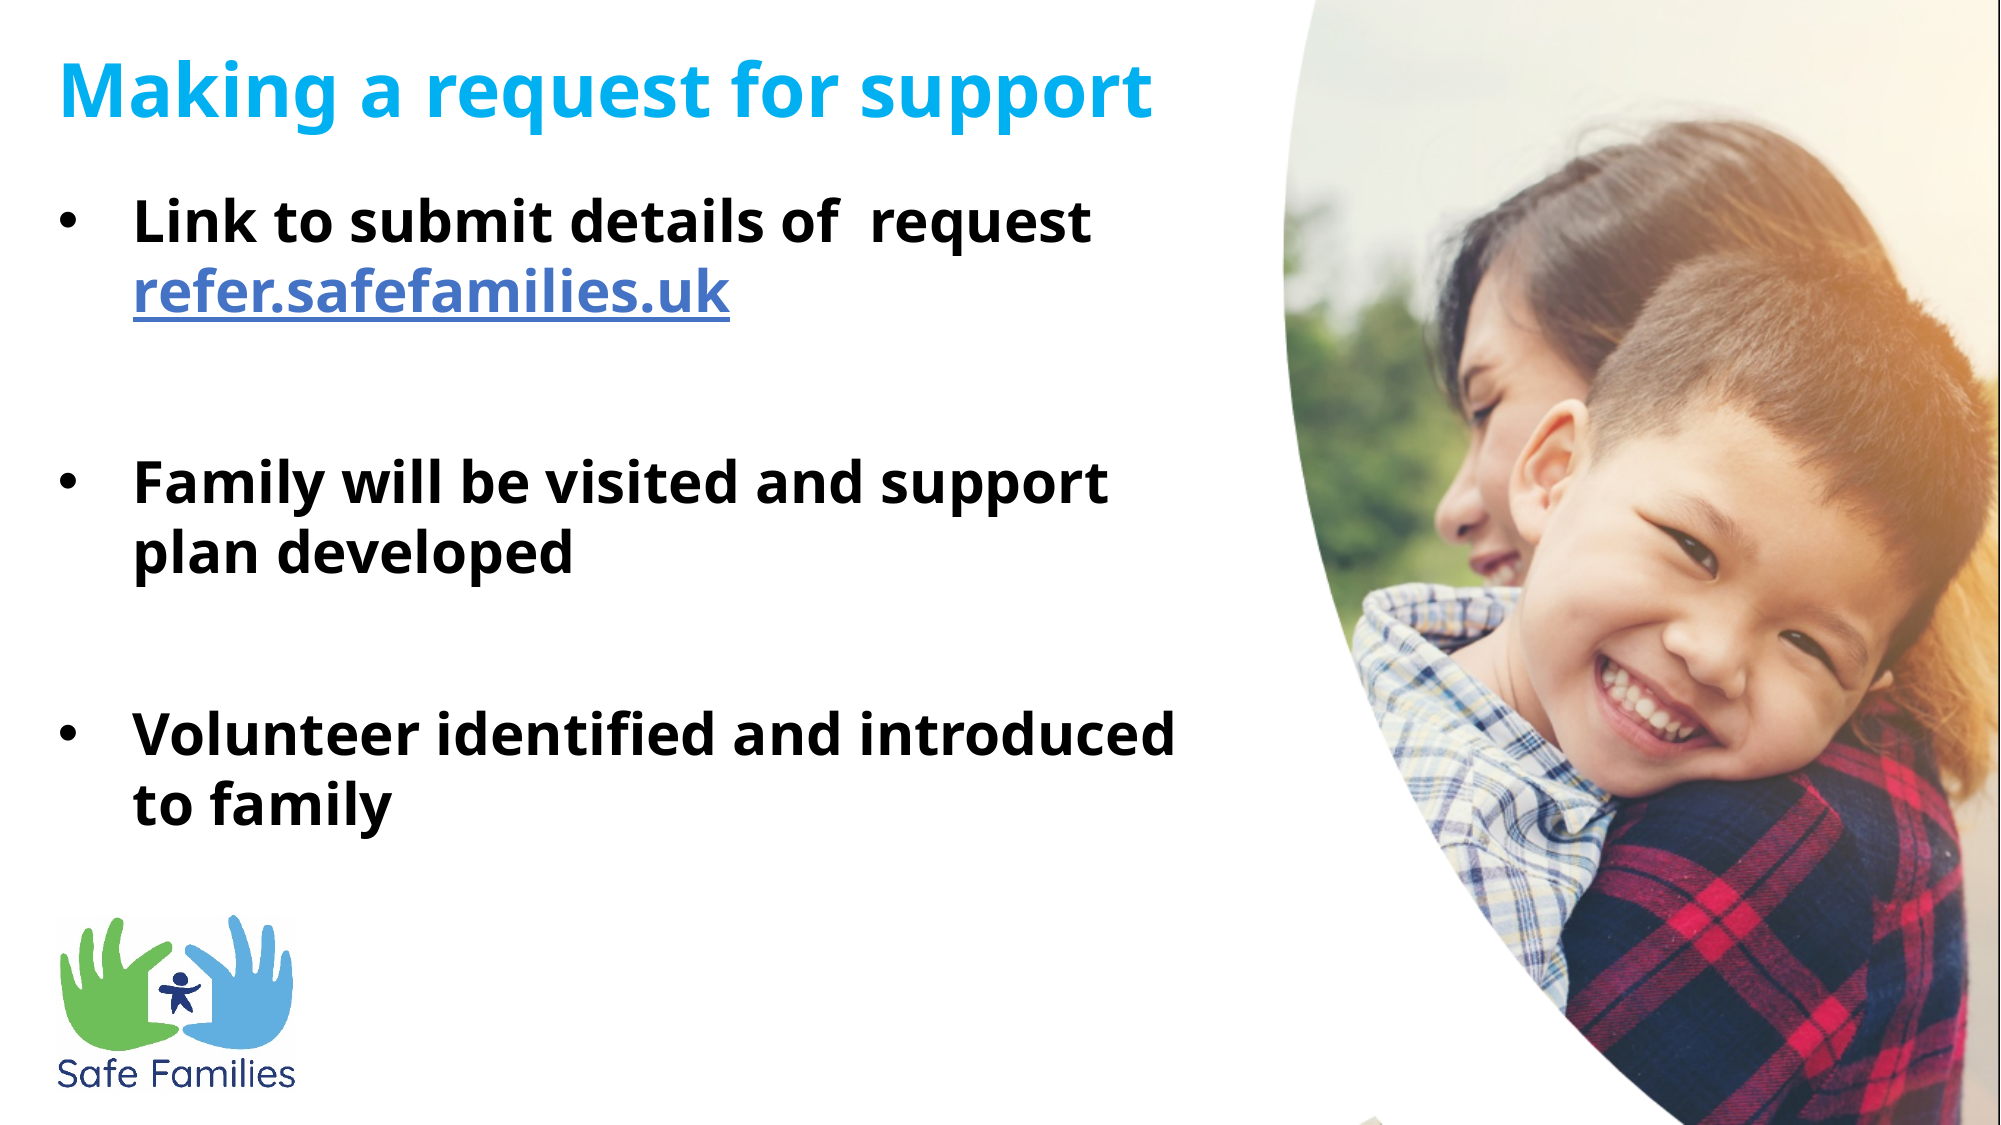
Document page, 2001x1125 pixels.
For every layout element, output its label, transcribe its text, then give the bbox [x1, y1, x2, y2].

text_box Making a request for support [43, 35, 1214, 141]
text_box Link to submit details of request refer.safefamilies.uk Family will be visited and support plan developed Volunteer identified and introduced to family [43, 177, 1214, 845]
picture [56, 915, 296, 1095]
picture [1214, 0, 2000, 1125]
